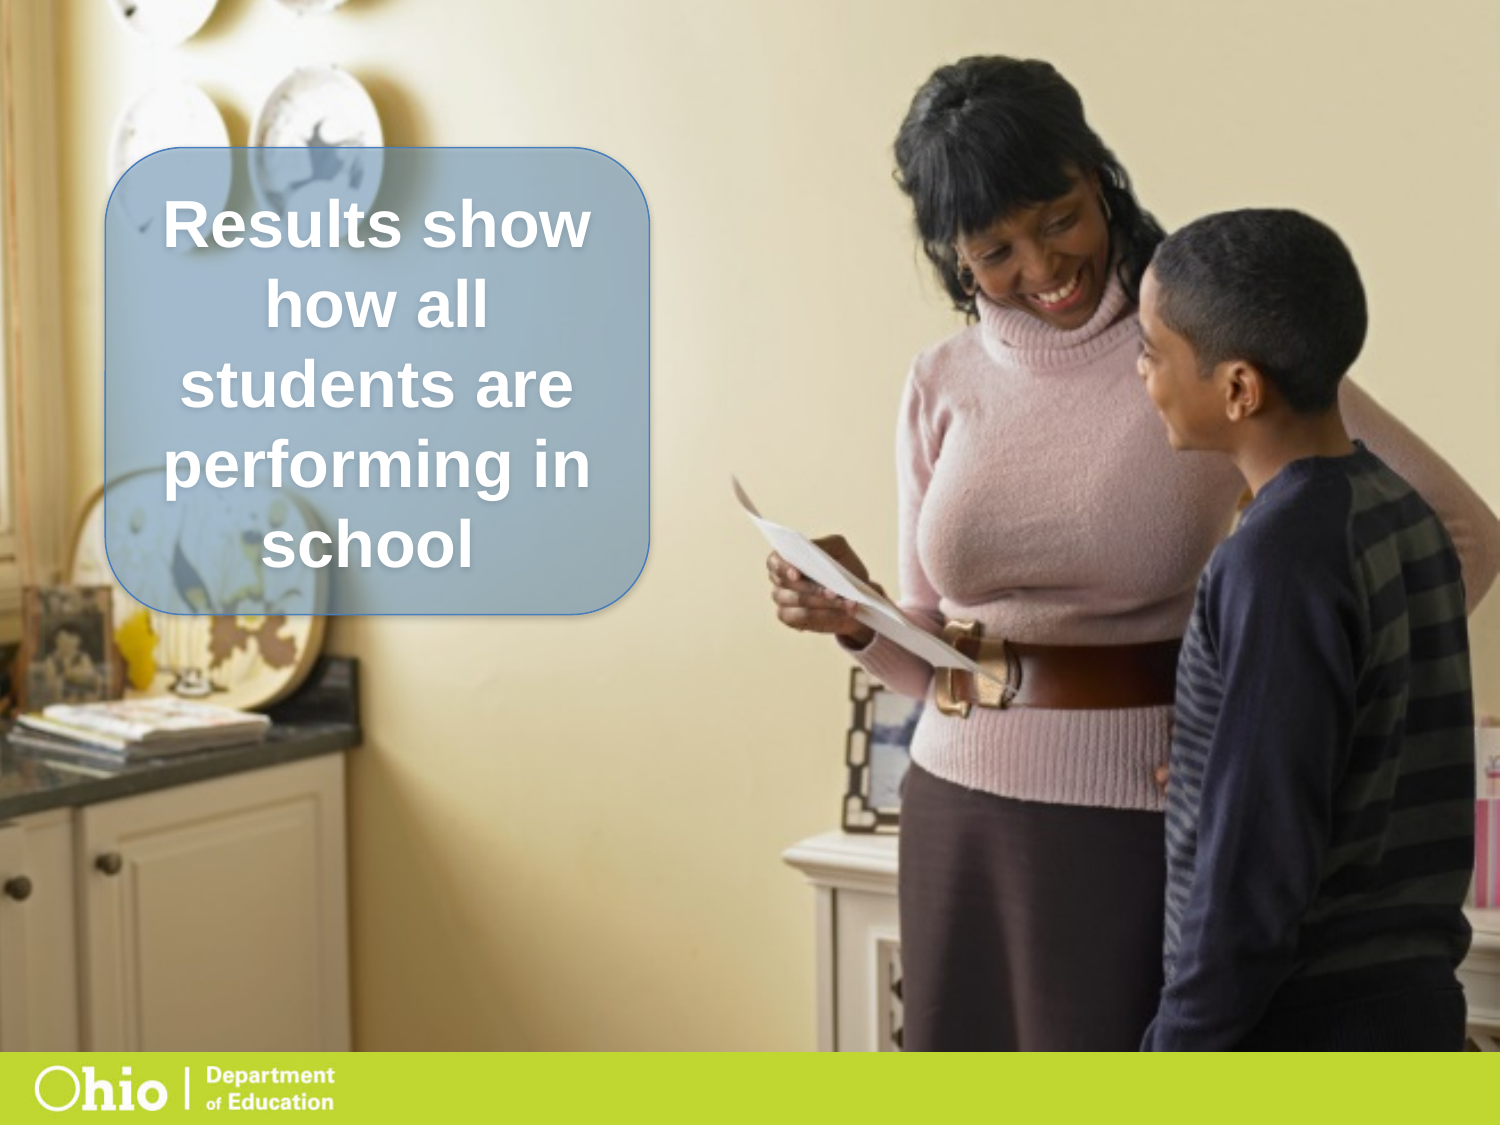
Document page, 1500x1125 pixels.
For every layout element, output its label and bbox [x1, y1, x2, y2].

list [0, 0, 1500, 1052]
picture [0, 1052, 1500, 1125]
